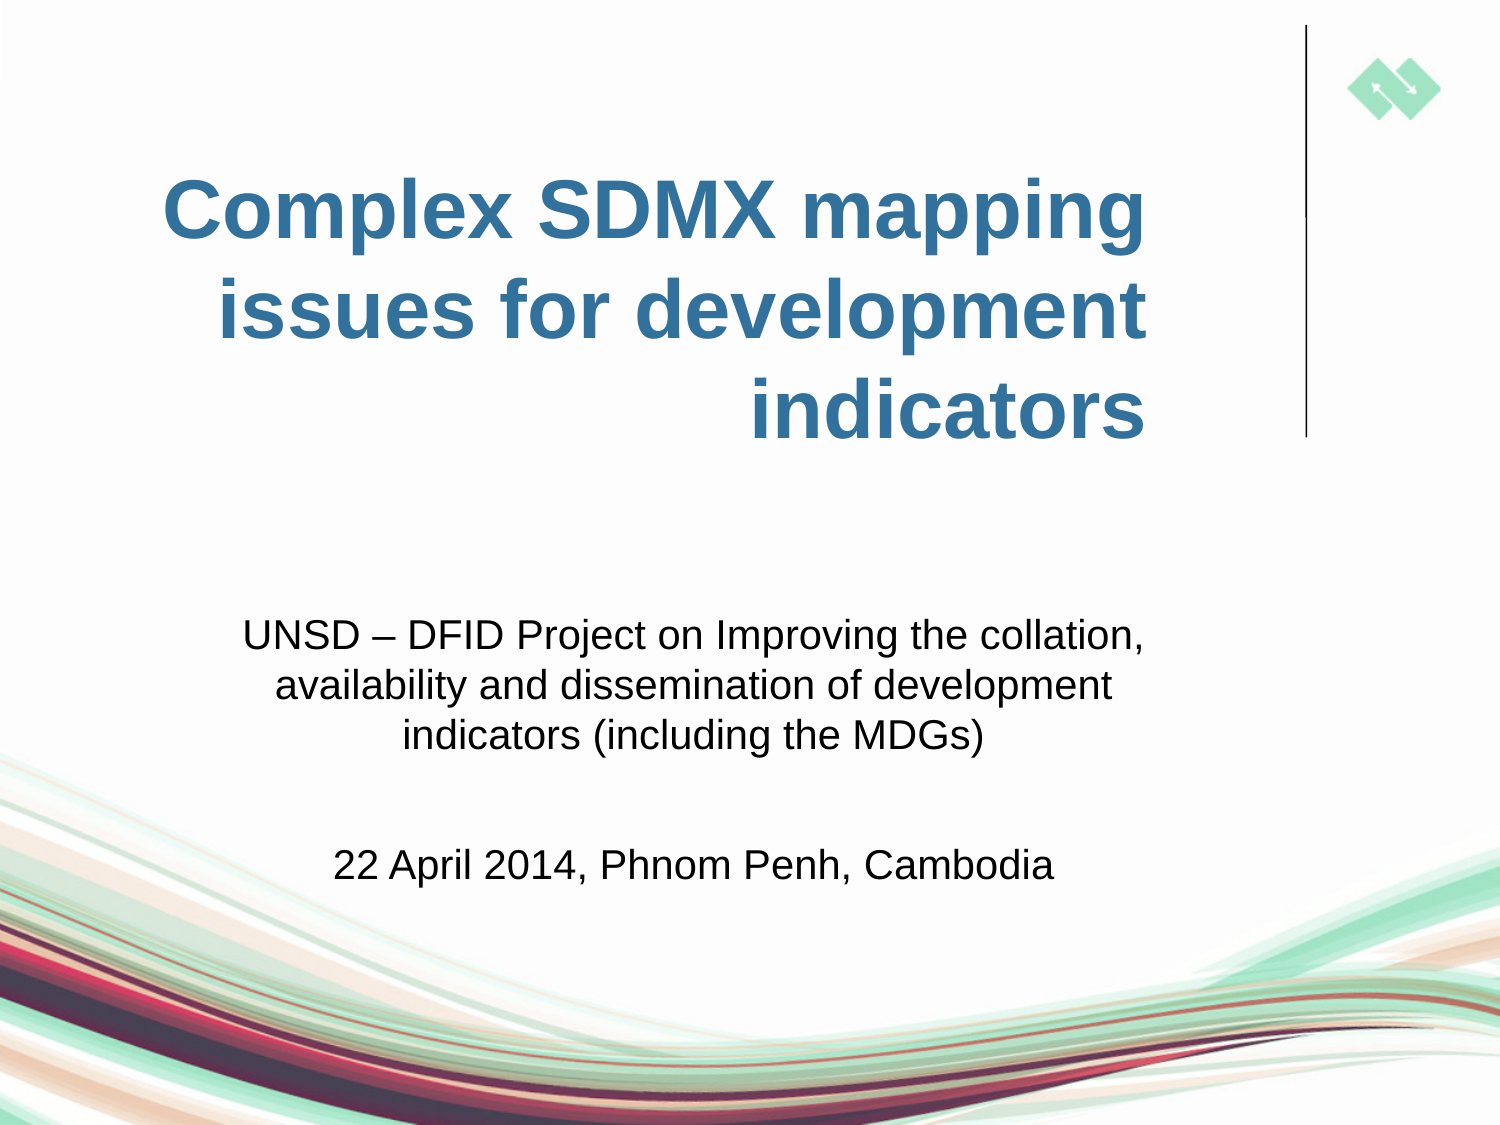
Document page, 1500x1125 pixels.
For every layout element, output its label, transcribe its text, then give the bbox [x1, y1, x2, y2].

picture [0, 0, 1500, 1125]
subtitle UNSD – DFID Project on Improving the collation, availability and dissemination of development indicators (including the MDGs) 22 April 2014, Phnom Penh, Cambodia [174, 600, 1213, 907]
title Complex SDMX mapping issues for development indicators [50, 112, 1163, 463]
